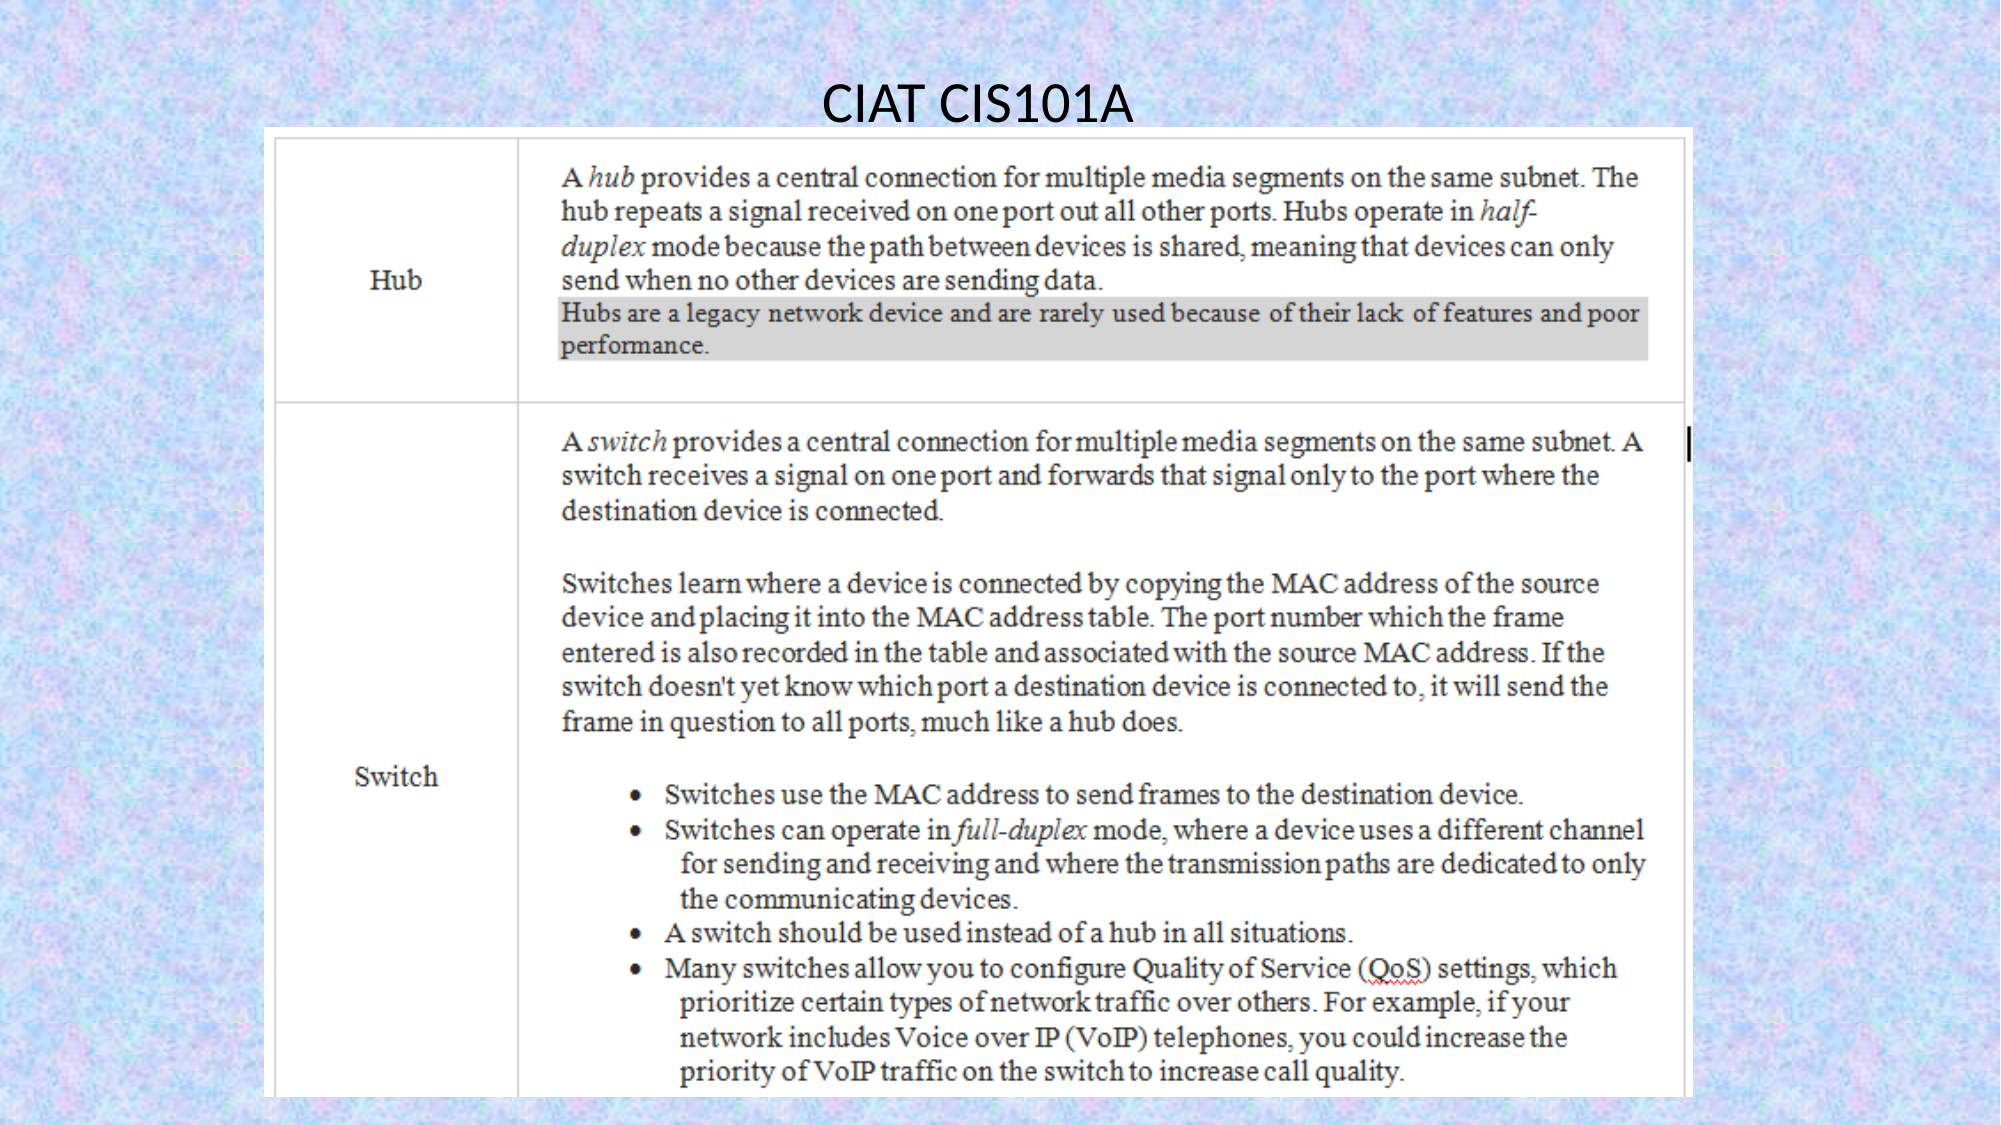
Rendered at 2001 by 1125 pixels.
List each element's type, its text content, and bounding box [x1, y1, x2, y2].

text_box CIAT CIS101A [787, 56, 1170, 127]
picture [0, 0, 2001, 1125]
